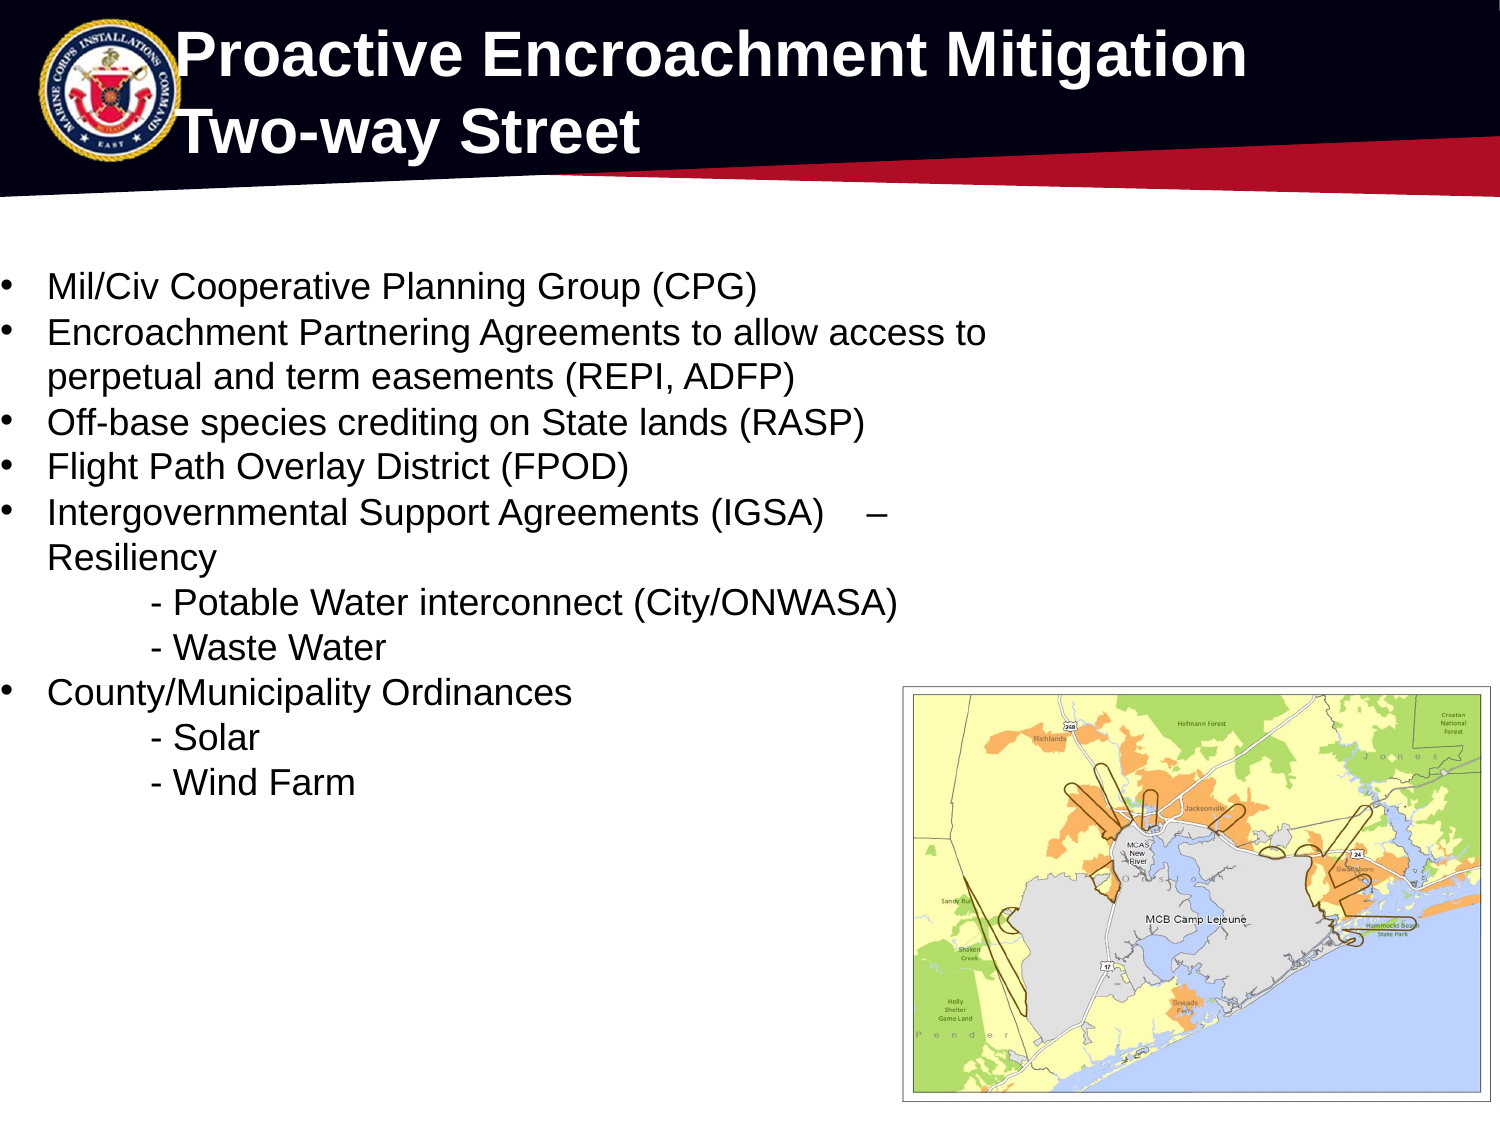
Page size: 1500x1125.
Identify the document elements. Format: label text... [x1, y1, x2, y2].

list Mil/Civ Cooperative Planning Group (CPG) Encroachment Partnering Agreements to allow access to perpetual and term easements (REPI, ADFP) Off-base species crediting on State lands (RASP) Flight Path Overlay District (FPOD) Intergovernmental Support Agreements (IGSA) – Resiliency - Potable Water interconnect (City/ONWASA) - Waste Water County/Municipality Ordinances - Solar - Wind Farm [0, 262, 1063, 963]
title Proactive Encroachment Mitigation Two-way Street [174, 12, 1442, 170]
picture [893, 678, 1500, 1111]
picture [31, 7, 193, 171]
